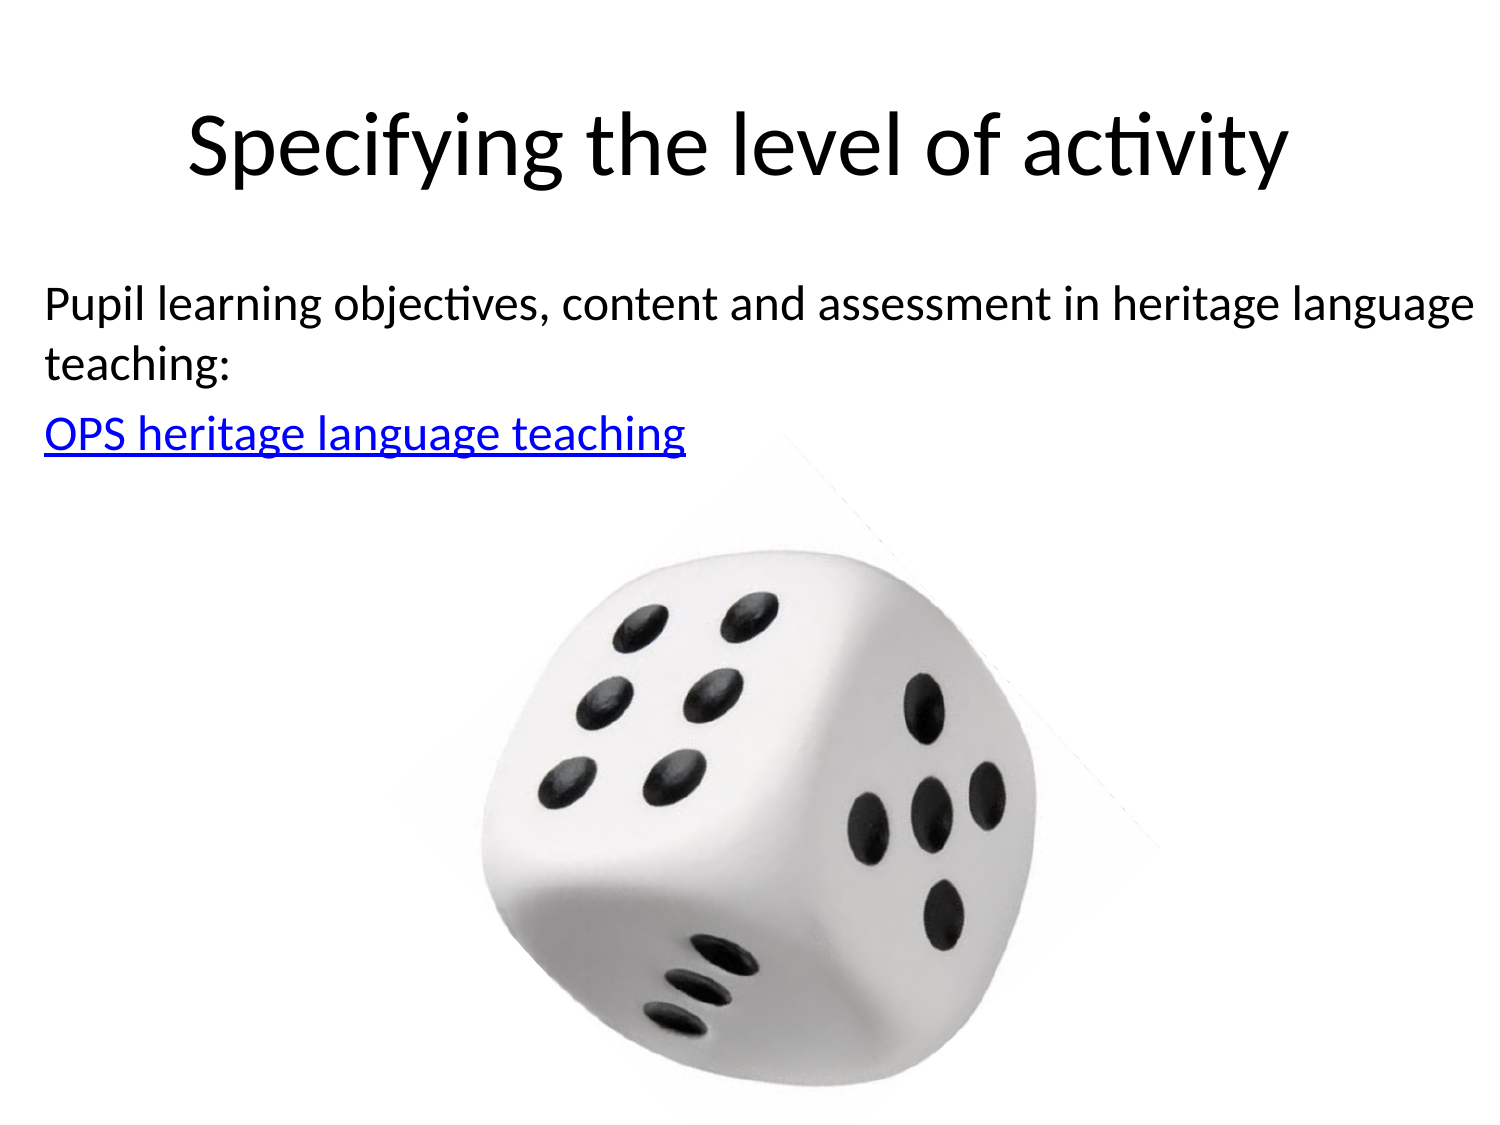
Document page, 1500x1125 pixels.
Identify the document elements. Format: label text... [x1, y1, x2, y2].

picture [502, 540, 1042, 1125]
list Pupil learning objectives, content and assessment in heritage language teaching: OPS heritage language teaching [29, 262, 1500, 1005]
title Specifying the level of activity [75, 45, 1425, 233]
